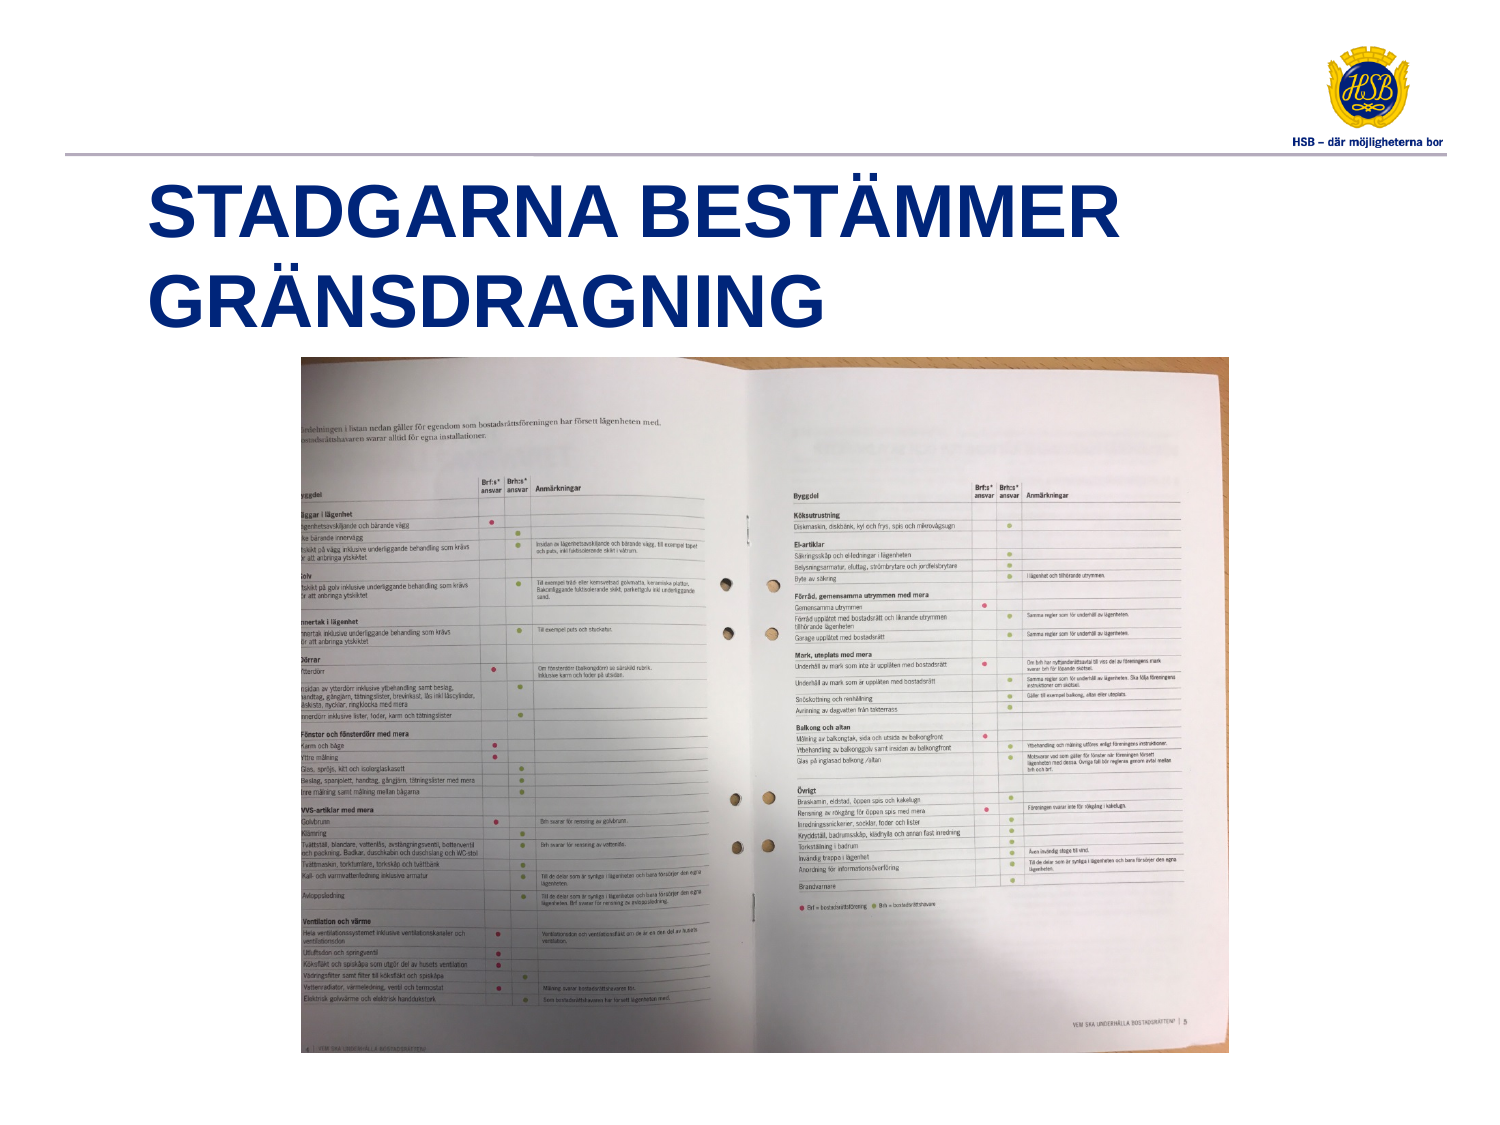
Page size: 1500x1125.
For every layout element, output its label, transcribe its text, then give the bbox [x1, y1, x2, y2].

title Stadgarna bestämmer gränsdragning [132, 161, 1448, 350]
picture [1293, 40, 1443, 148]
picture [300, 357, 1229, 1054]
